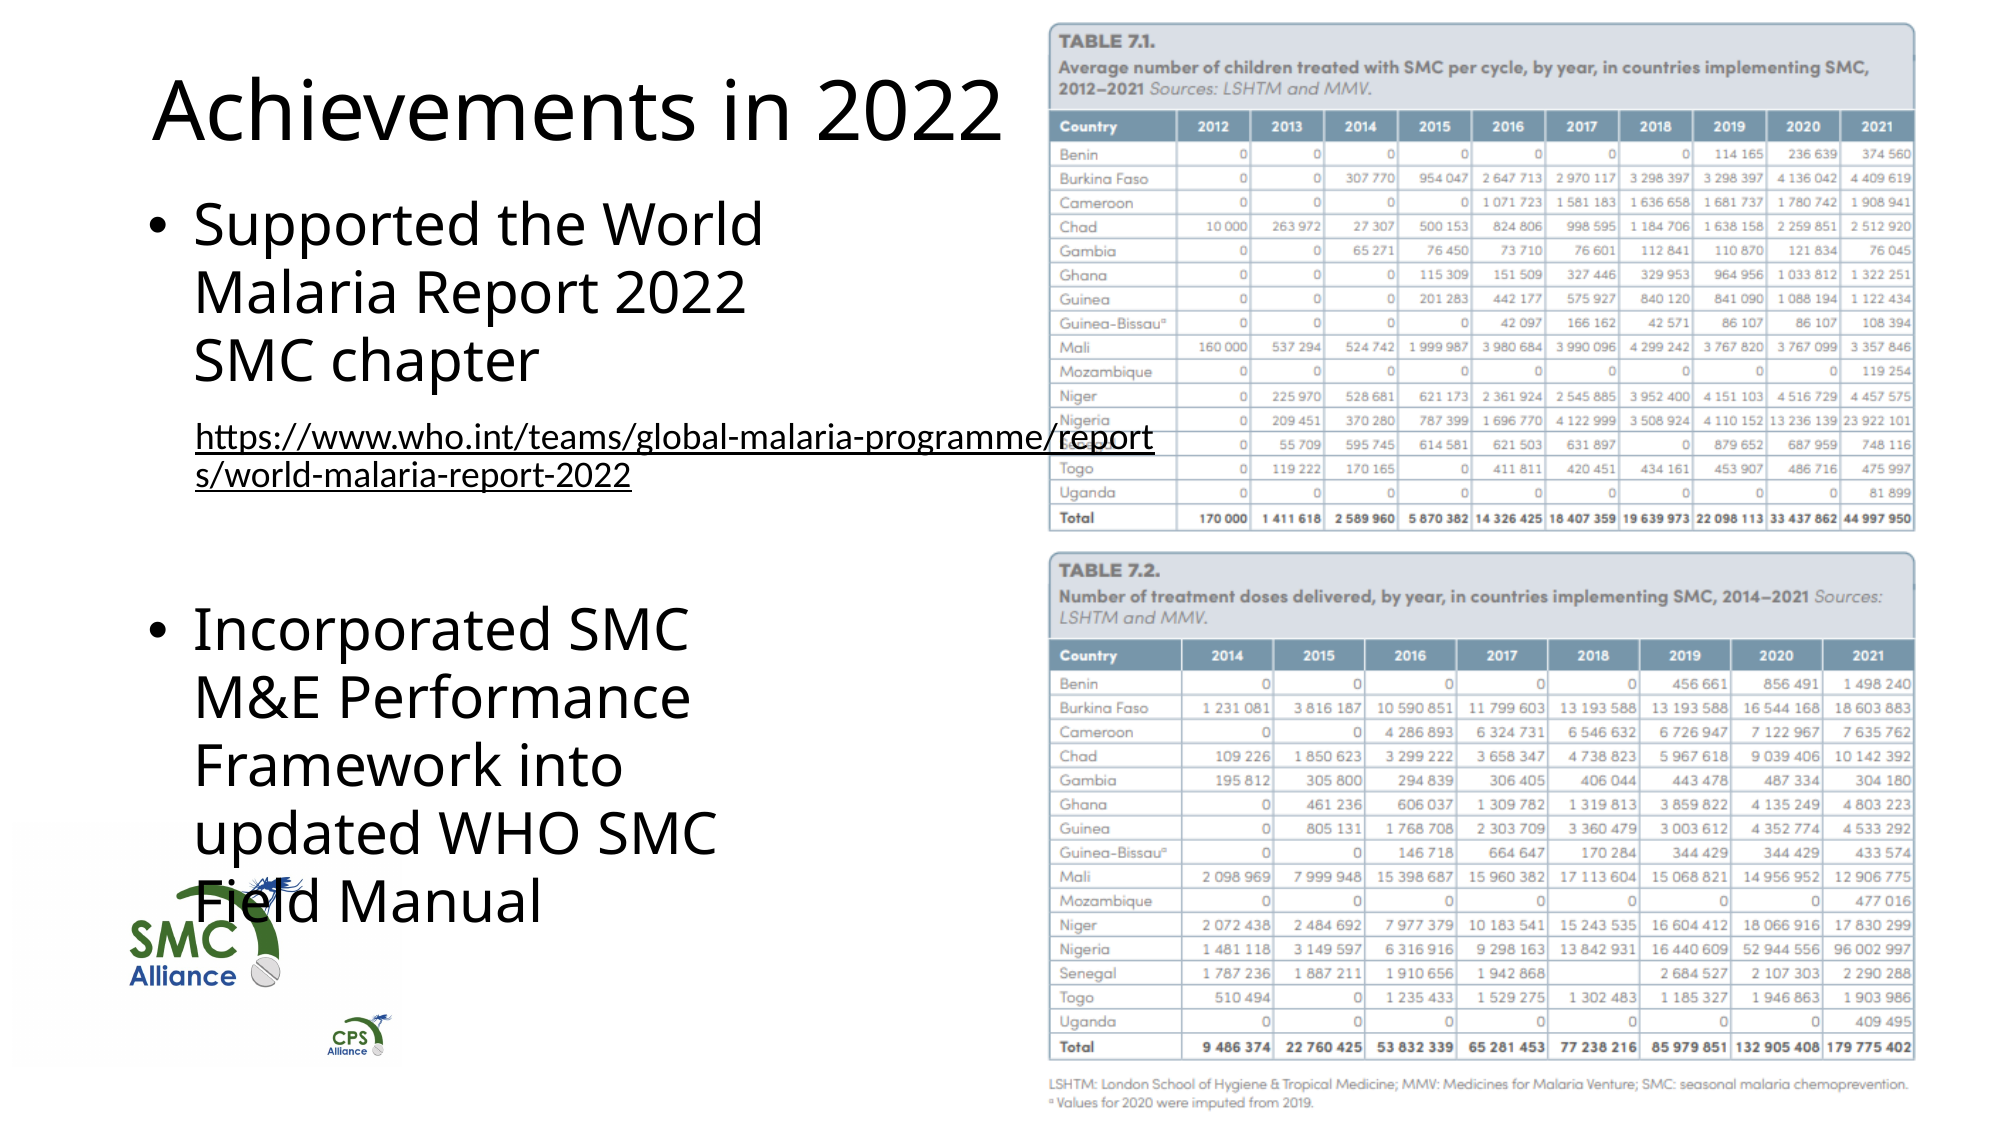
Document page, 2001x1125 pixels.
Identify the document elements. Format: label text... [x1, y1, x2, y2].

text_box Achievements in 2022 [137, 52, 1023, 175]
text_box https://www.who.int/teams/global-malaria-programme/reports/world-malaria-report-2022 [180, 404, 1023, 510]
list Supported the World Malaria Report 2022 SMC chapter Incorporated SMC M&E Performance Framework into updated WHO SMC Field Manual [132, 183, 842, 840]
picture [12, 822, 402, 1067]
picture [1023, 5, 1945, 1122]
